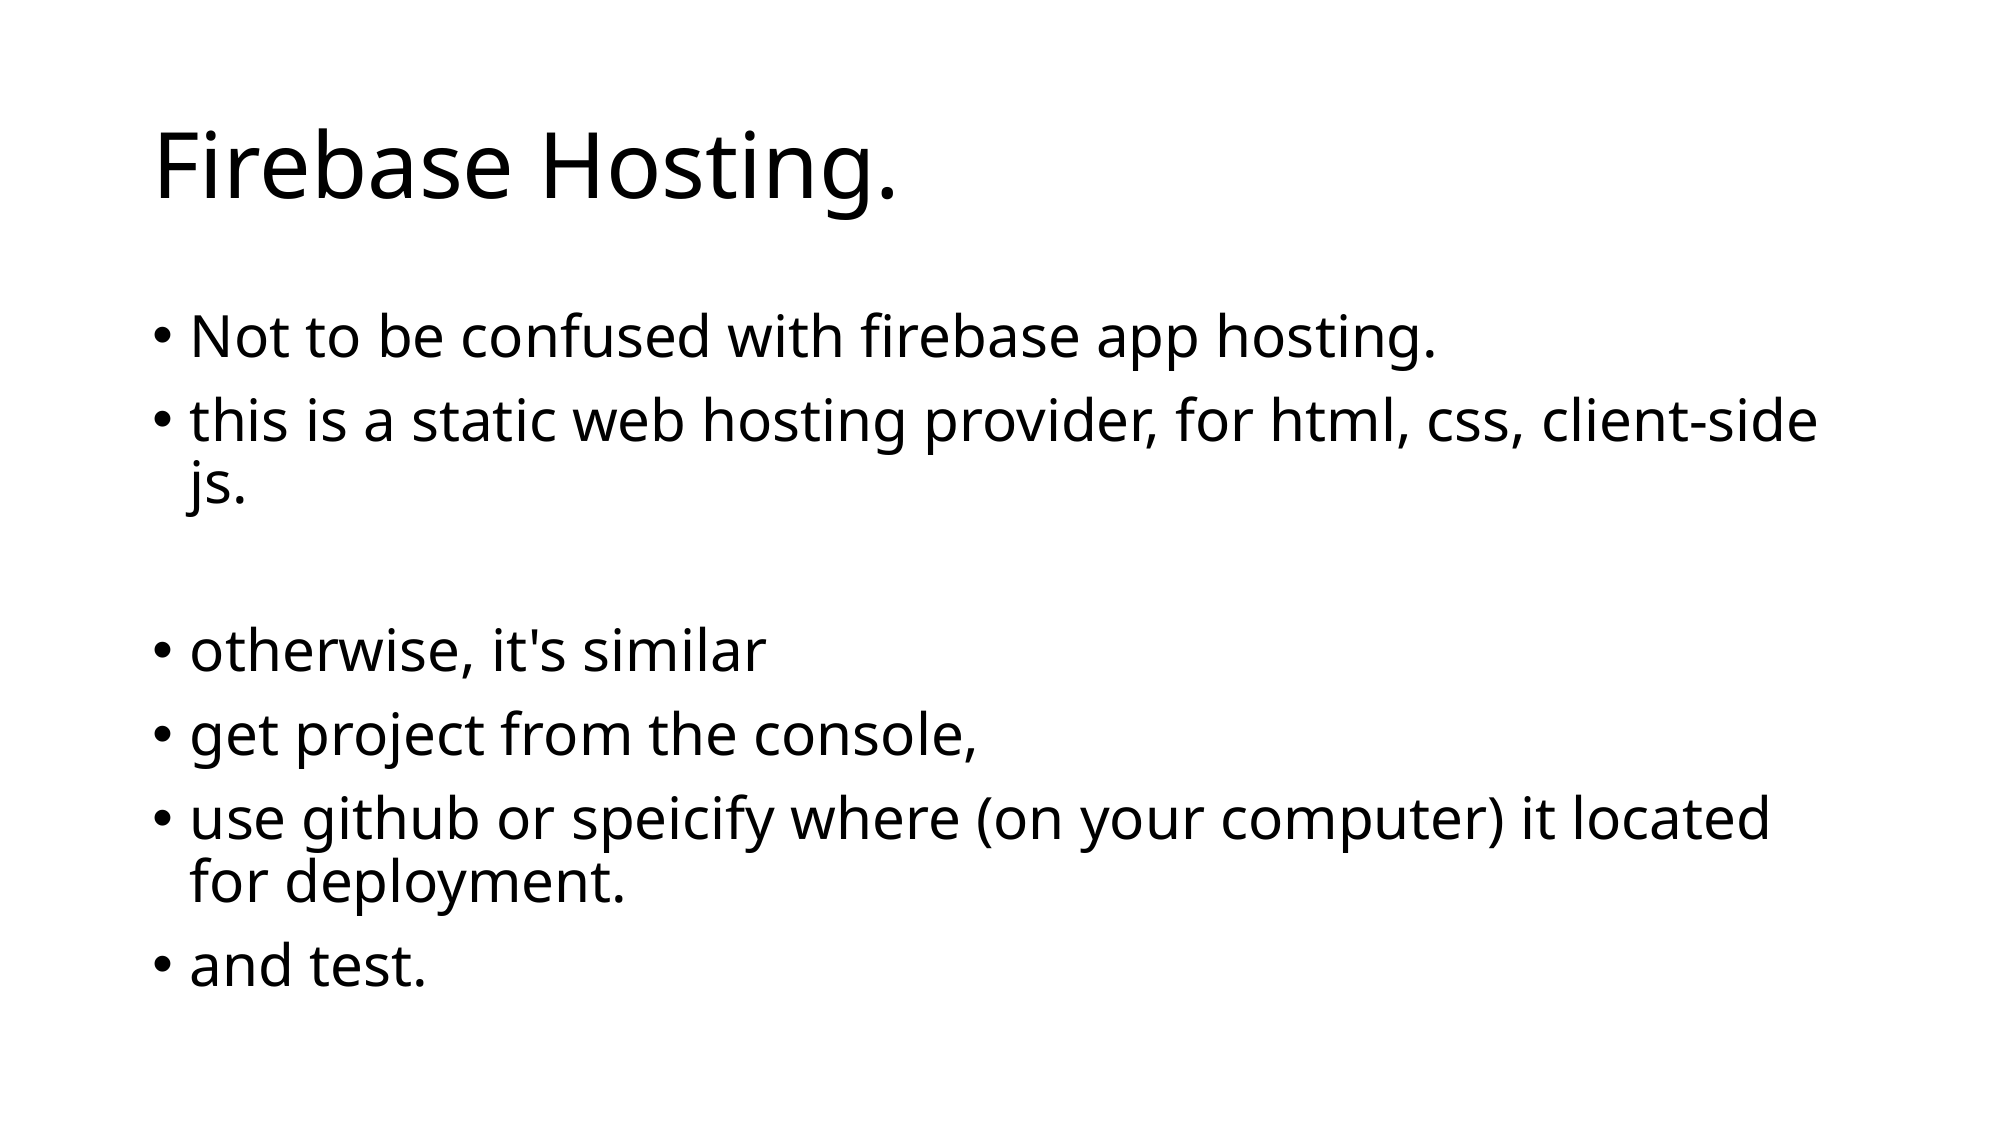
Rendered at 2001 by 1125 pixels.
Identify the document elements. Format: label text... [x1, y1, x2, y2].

list Not to be confused with firebase app hosting. this is a static web hosting provider, for html, css, client-side js. otherwise, it's similar get project from the console, use github or speicify where (on your computer) it located for deployment. and test. [137, 299, 1863, 1014]
title Firebase Hosting. [137, 59, 1863, 278]
